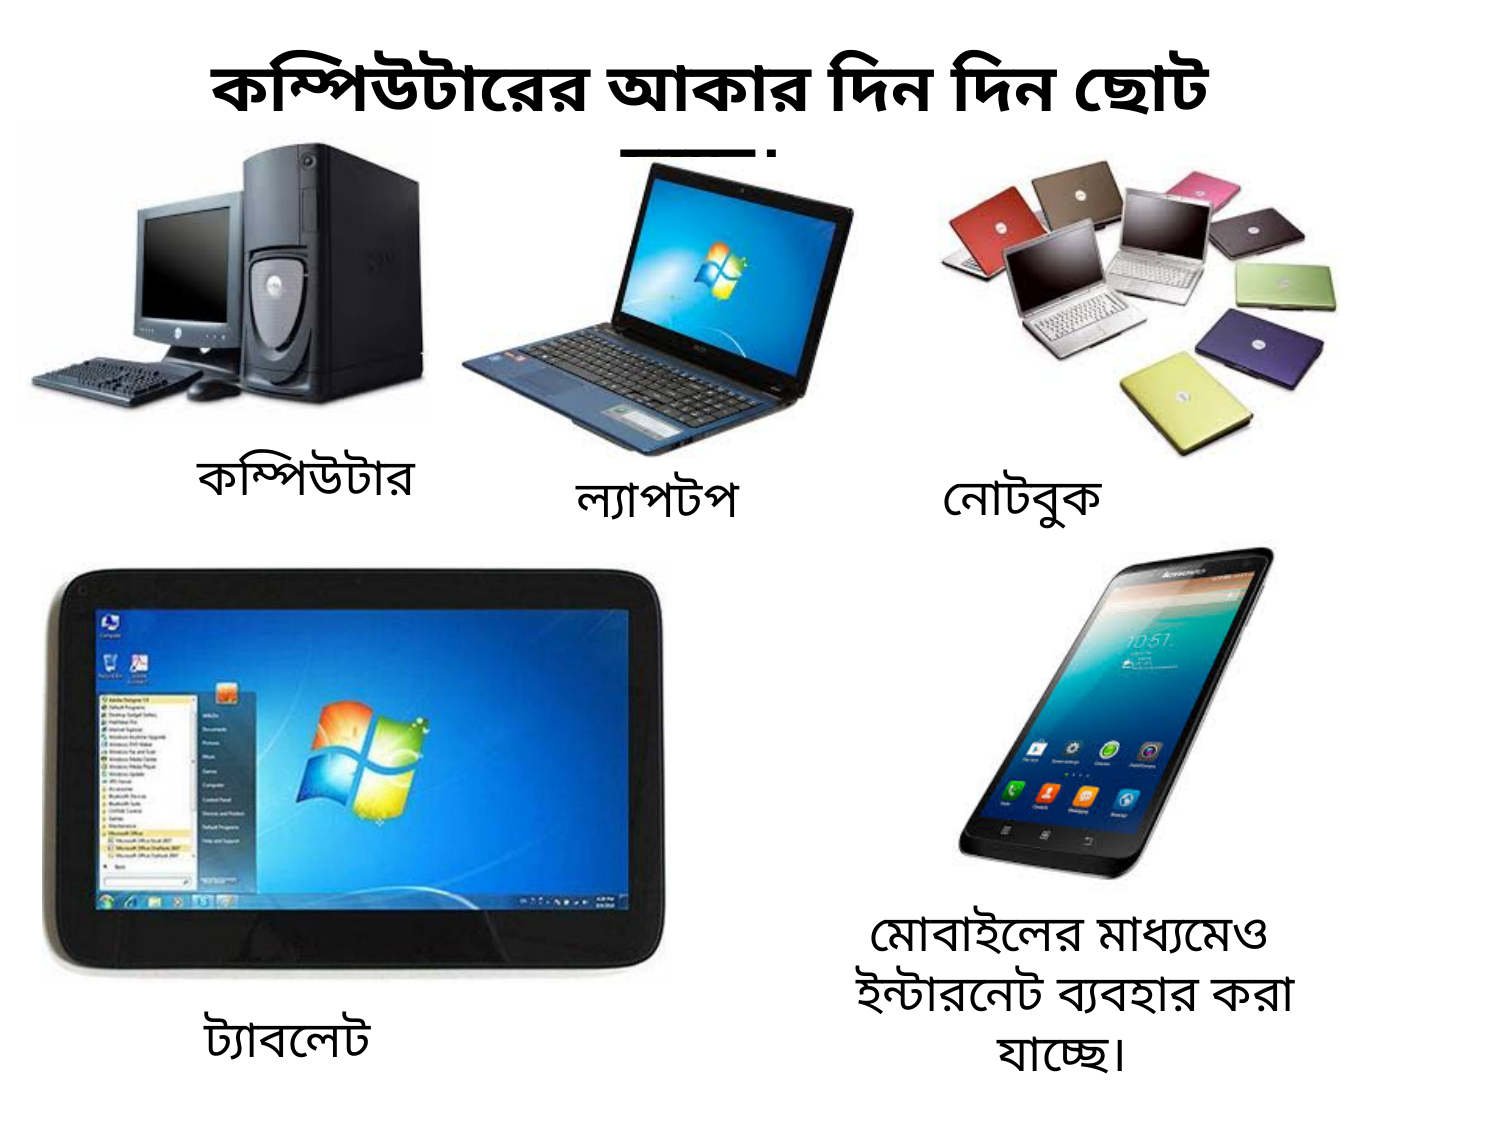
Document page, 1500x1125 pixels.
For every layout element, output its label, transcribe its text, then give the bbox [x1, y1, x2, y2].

text_box কম্পিউটার [176, 437, 463, 513]
picture [18, 124, 429, 426]
picture [938, 154, 1341, 461]
picture [940, 540, 1290, 895]
picture [456, 157, 862, 461]
text_box কম্পিউটারের আকার দিন দিন ছোট হচ্ছে। [176, 37, 1245, 213]
text_box নোটবুক [913, 457, 1170, 533]
text_box মোবাইলের মাধ্যমেও ইন্টারনেট ব্যবহার করা যাচ্ছে। [776, 893, 1375, 1089]
picture [41, 562, 671, 983]
text_box ট্যাবলেট [172, 999, 429, 1075]
text_box ল্যাপটপ [542, 470, 799, 536]
